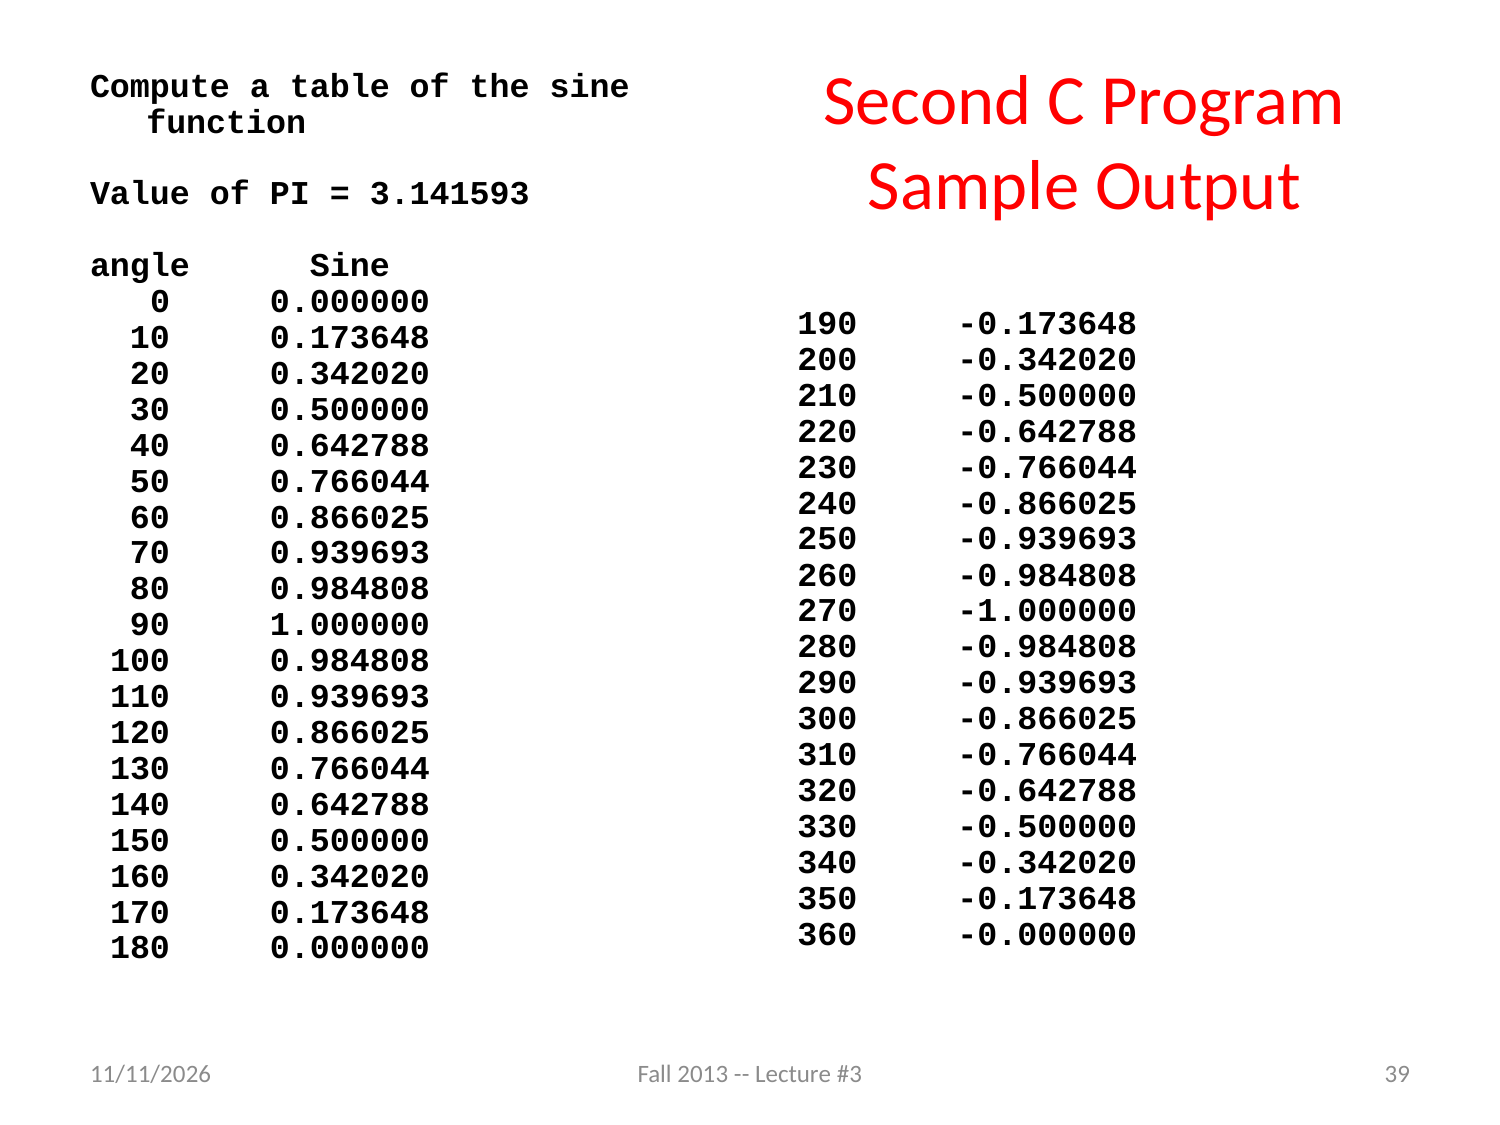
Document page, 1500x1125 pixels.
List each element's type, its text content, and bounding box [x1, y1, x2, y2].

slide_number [75, 1042, 425, 1103]
list 190 -0.173648 200 -0.342020 210 -0.500000 220 -0.642788 230 -0.766044 240 -0.866025 250 -0.939693 260 -0.984808 270 -1.000000 280 -0.984808 290 -0.939693 300 -0.866025 310 -0.766044 320 -0.642788 330 -0.500000 340 -0.342020 350 -0.173648 360 -0.000000 [762, 262, 1425, 1005]
slide_number 39 [1074, 1042, 1425, 1103]
title Second C Program Sample Output [744, 45, 1425, 233]
list Compute a table of the sine function Value of PI = 3.141593 angle Sine 0 0.000000 10 0.173648 20 0.342020 30 0.500000 40 0.642788 50 0.766044 60 0.866025 70 0.939693 80 0.984808 90 1.000000 100 0.984808 110 0.939693 120 0.866025 130 0.766044 140 0.642788 150 0.500000 160 0.342020 170 0.173648 180 0.000000 [75, 61, 738, 1005]
footer Fall 2013 -- Lecture #3 [512, 1042, 988, 1103]
